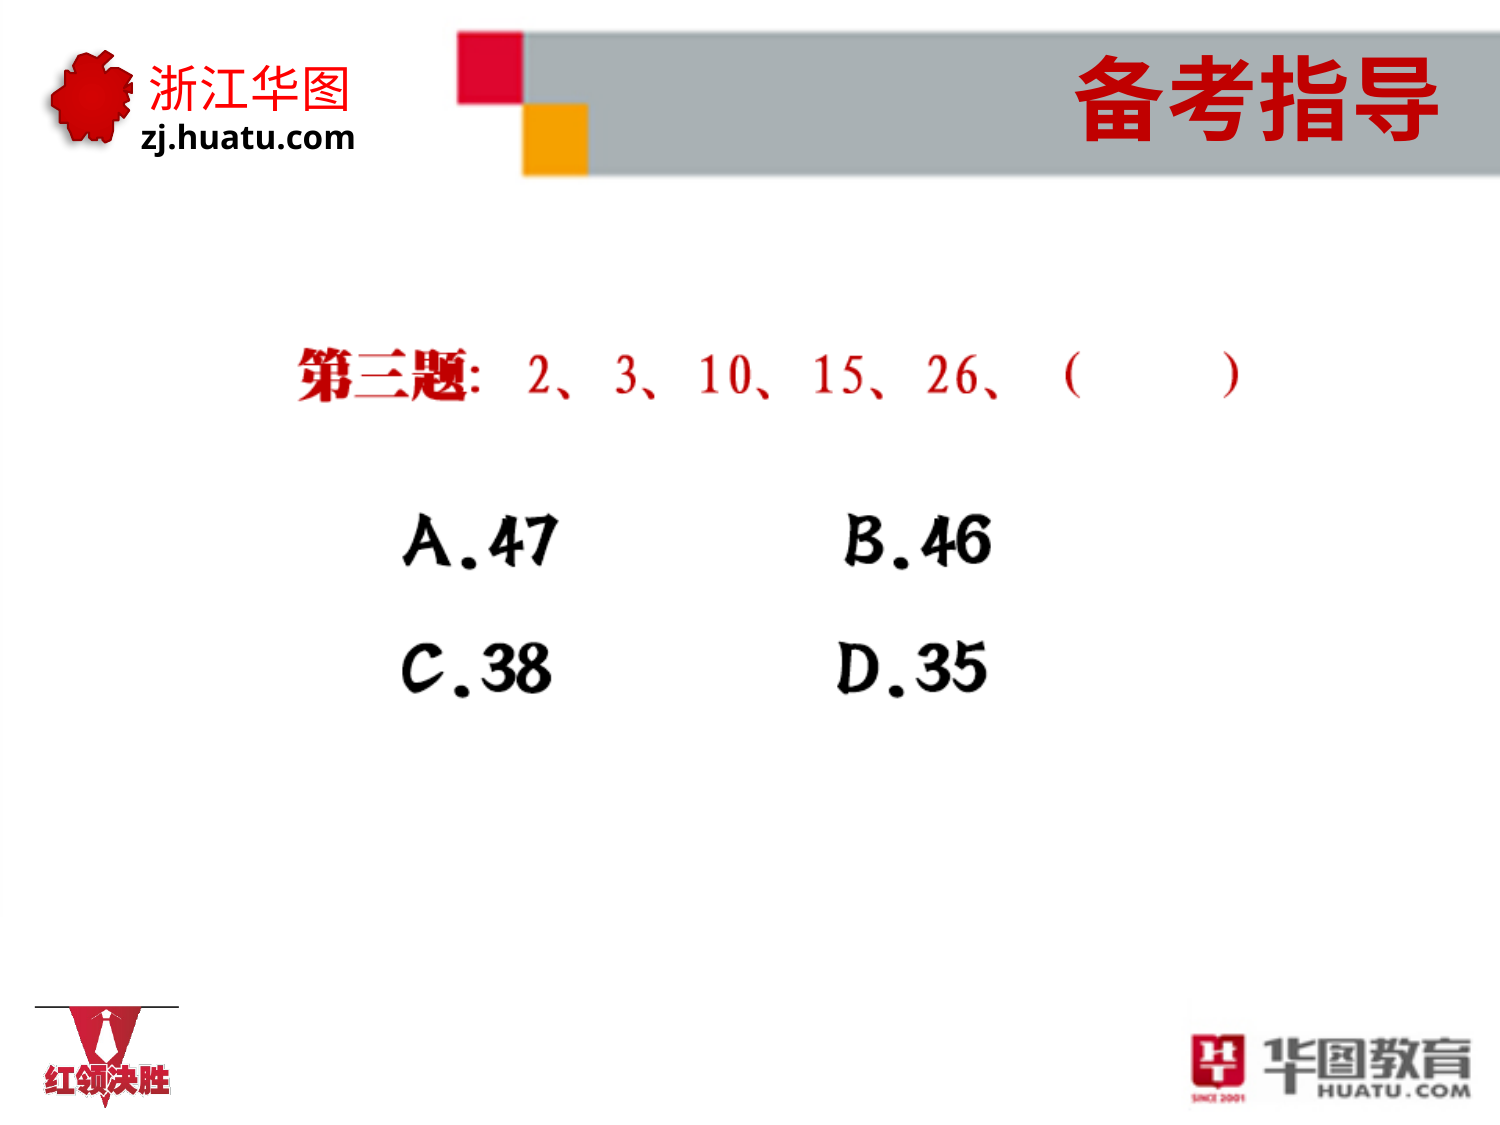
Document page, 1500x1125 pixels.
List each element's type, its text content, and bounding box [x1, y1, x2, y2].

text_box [51, 49, 404, 165]
text_box 备考指导 [714, 34, 1459, 160]
picture [0, 0, 1500, 1125]
